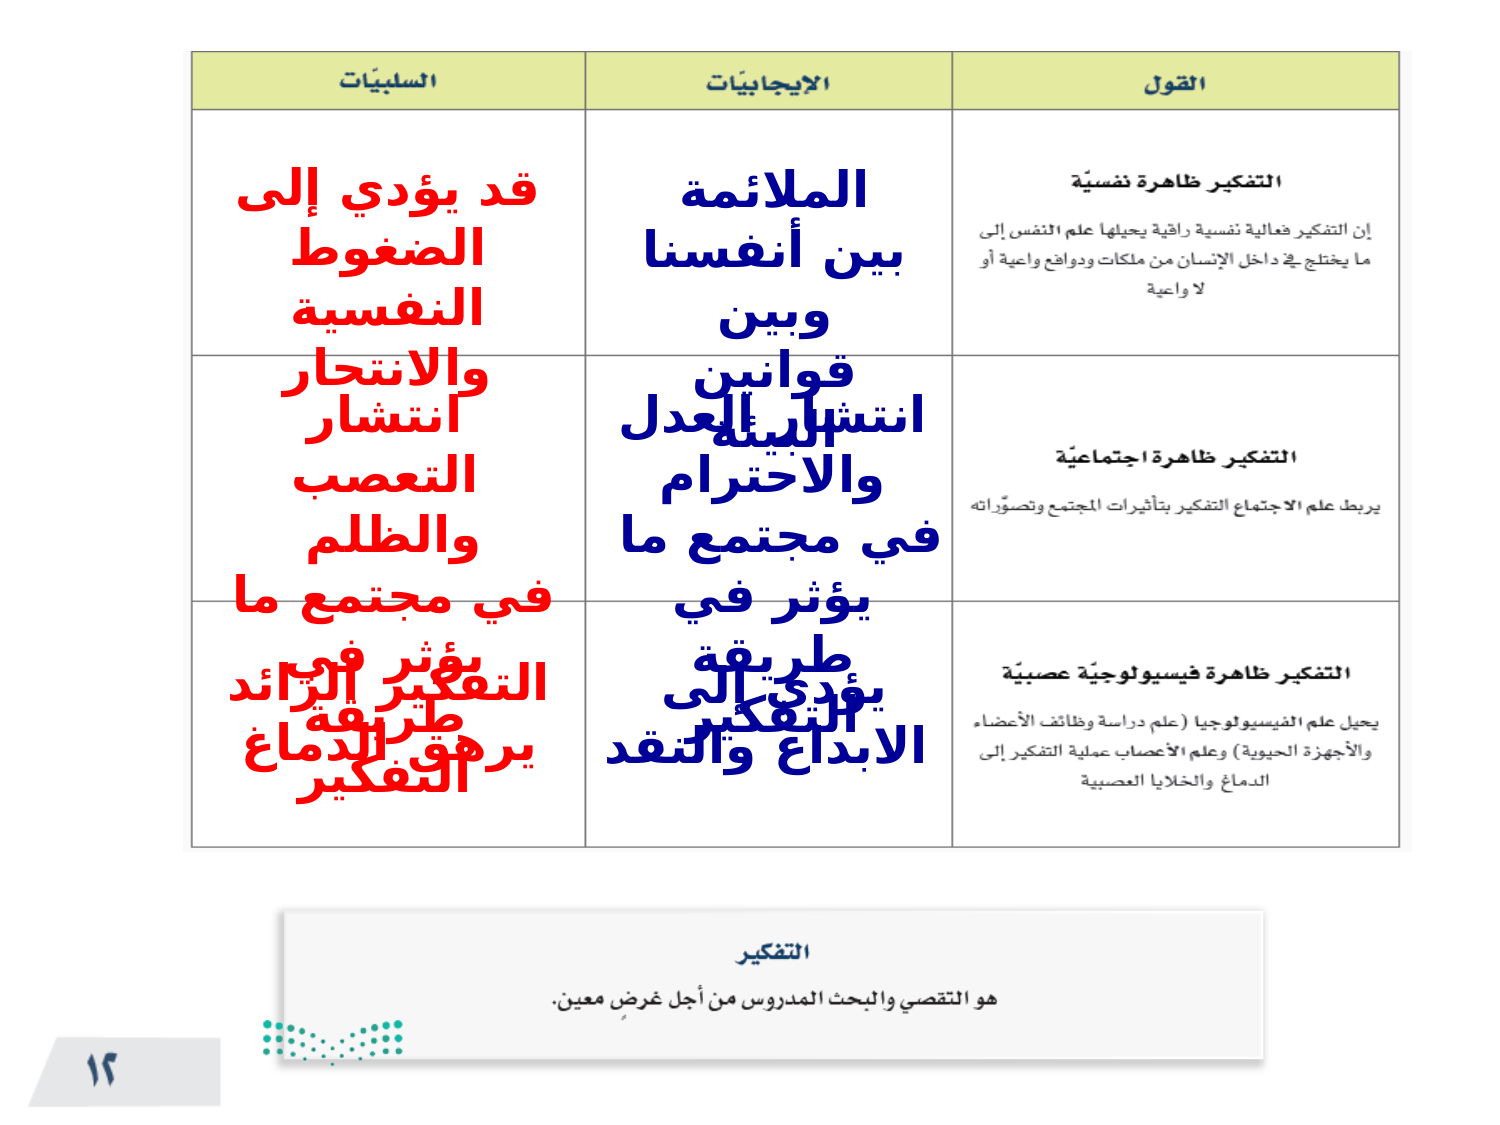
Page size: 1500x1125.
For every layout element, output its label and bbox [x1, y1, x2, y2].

picture [0, 1021, 227, 1125]
picture [253, 897, 1292, 1085]
picture [182, 51, 1412, 852]
